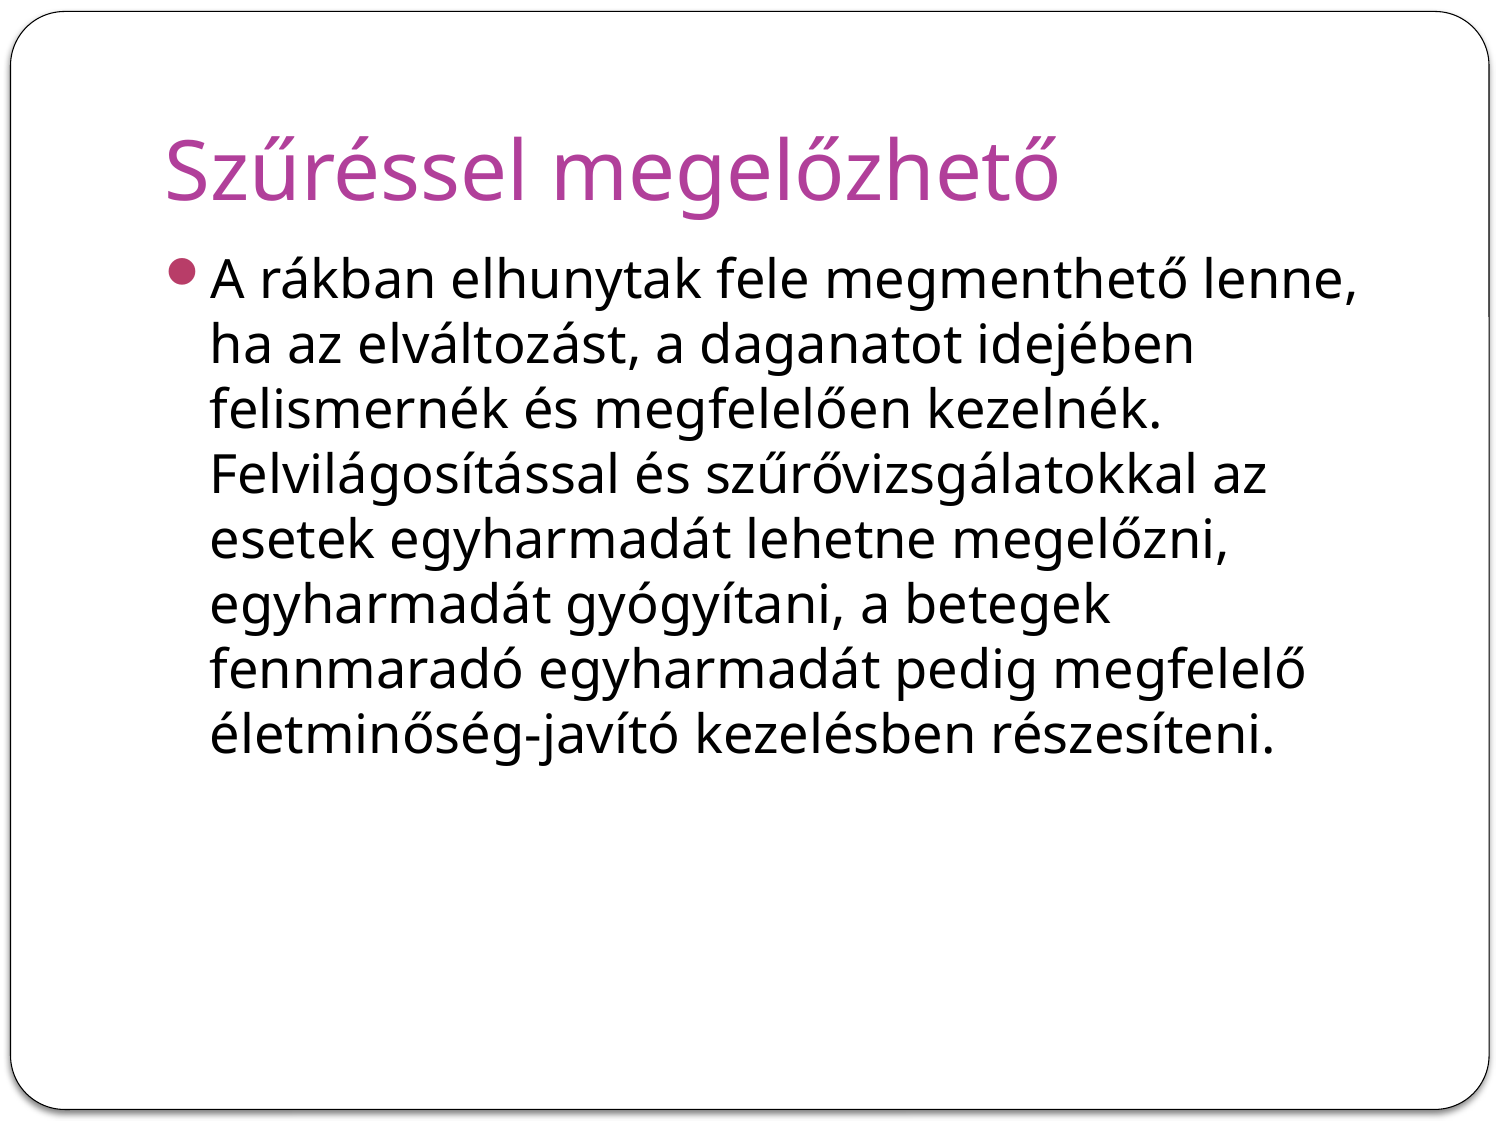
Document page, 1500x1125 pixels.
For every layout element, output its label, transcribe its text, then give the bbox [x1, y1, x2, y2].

title Szűréssel megelőzhető [150, 45, 1425, 233]
list A rákban elhunytak fele megmenthető lenne, ha az elváltozást, a daganatot idejében felismernék és megfelelően kezelnék. Felvilágosítással és szűrővizsgálatokkal az esetek egyharmadát lehetne megelőzni, egyharmadát gyógyítani, a betegek fennmaradó egyharmadát pedig megfelelő életminőség-javító kezelésben részesíteni. [150, 237, 1425, 988]
